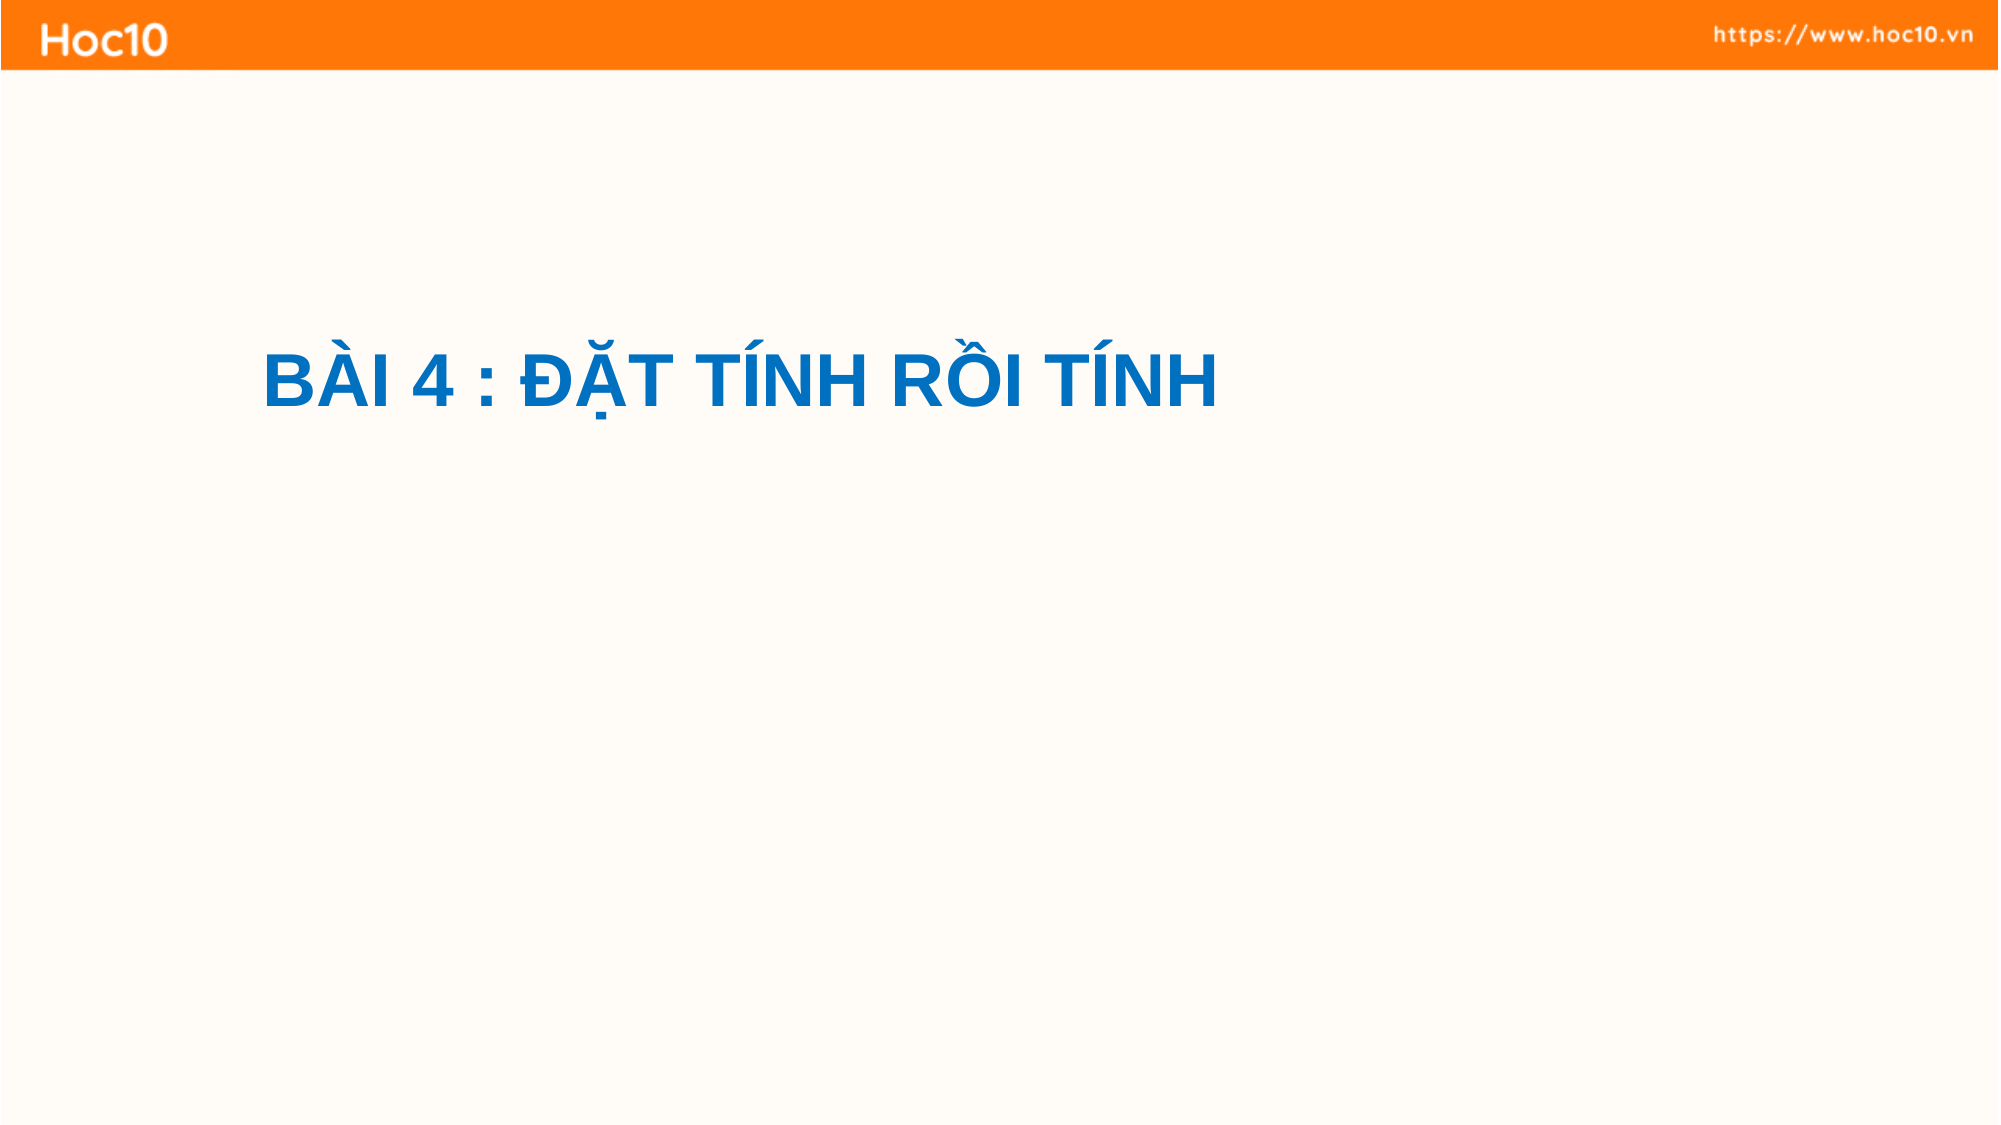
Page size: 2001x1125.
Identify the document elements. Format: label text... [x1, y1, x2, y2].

text_box BÀI 4 : ĐẶT TÍNH RỒI TÍNH [247, 323, 1259, 429]
picture [1, 0, 1998, 1125]
